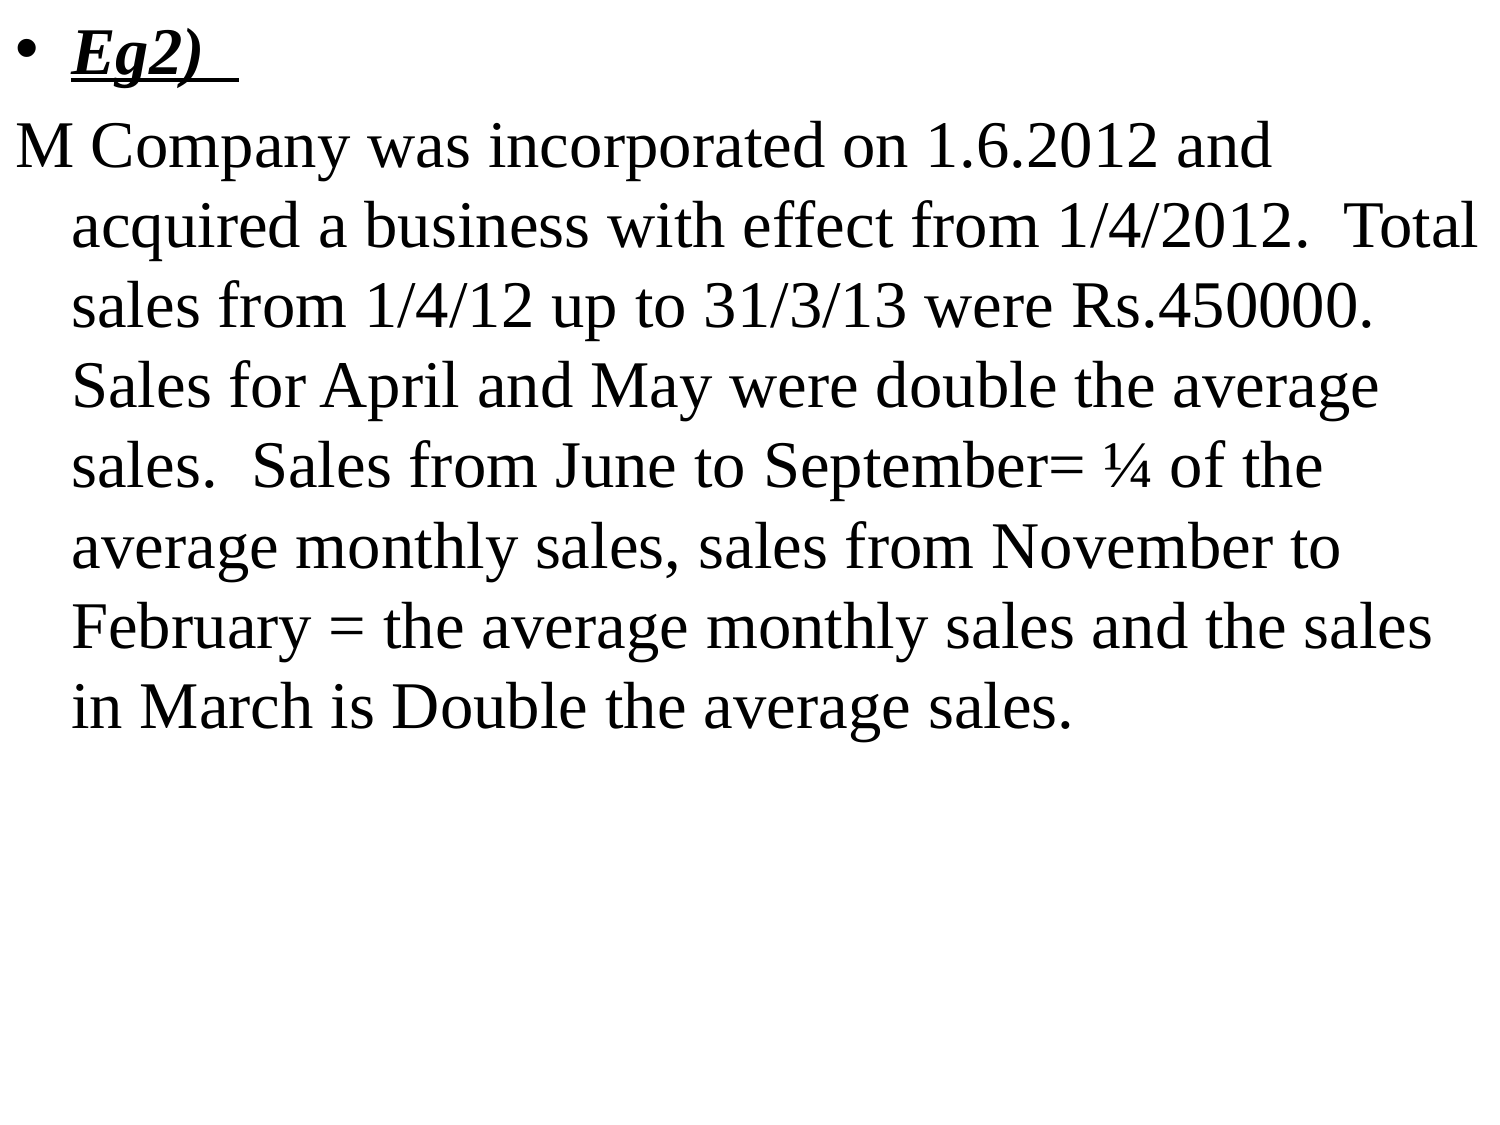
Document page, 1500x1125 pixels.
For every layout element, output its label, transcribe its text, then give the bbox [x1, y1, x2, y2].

list Eg2) M Company was incorporated on 1.6.2012 and acquired a business with effect from 1/4/2012. Total sales from 1/4/12 up to 31/3/13 were Rs.450000. Sales for April and May were double the average sales. Sales from June to September= ¼ of the average monthly sales, sales from November to February = the average monthly sales and the sales in March is Double the average sales. [0, 0, 1500, 1125]
